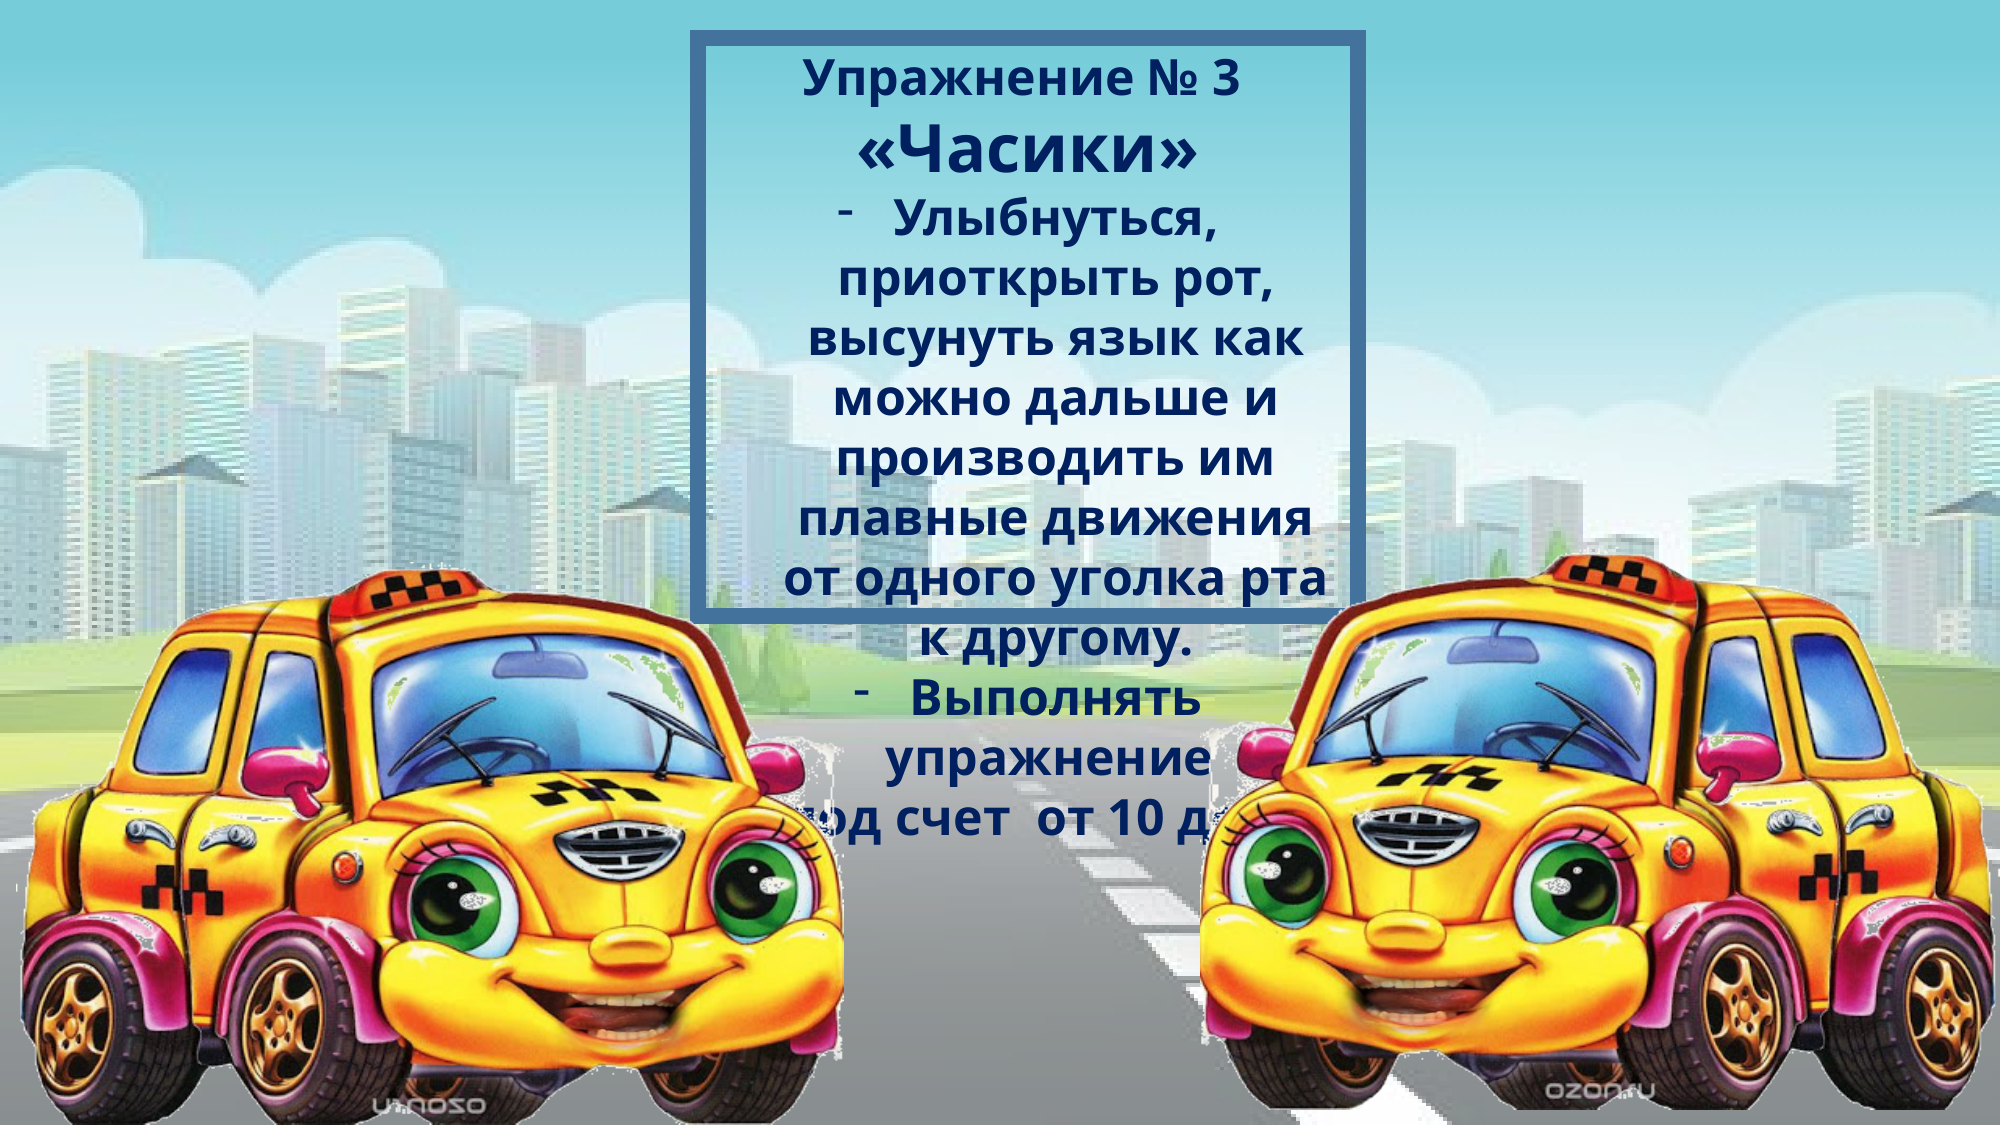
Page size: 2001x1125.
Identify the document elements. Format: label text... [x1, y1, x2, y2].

text_box Упражнение № 3 «Часики» Улыбнуться, приоткрыть рот, высунуть язык как можно дальше и производить им плавные движения от одного уголка рта к другому. Выполнять упражнение под счет от 10 до 15. [697, 37, 1359, 617]
picture [16, 562, 844, 1125]
picture [1199, 547, 2000, 1110]
